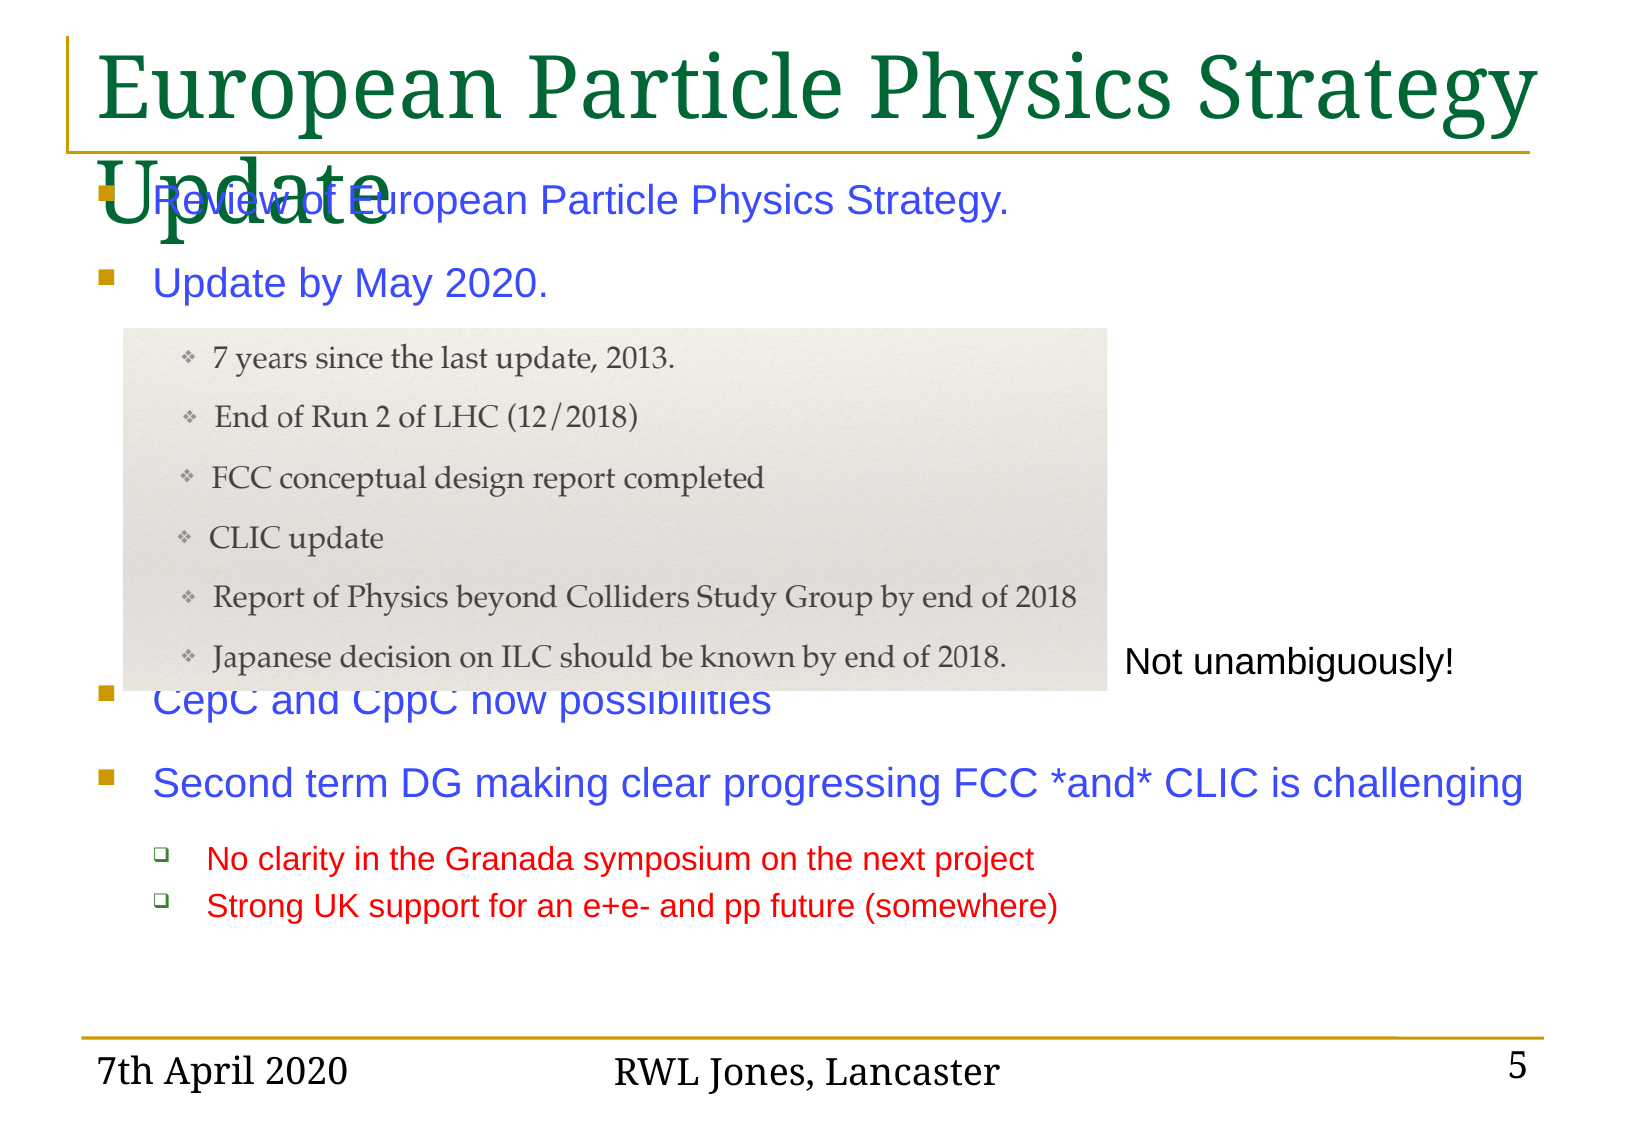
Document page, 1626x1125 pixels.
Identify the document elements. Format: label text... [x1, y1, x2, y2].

text_box Not unambiguously! [1112, 629, 1470, 690]
list Review of European Particle Physics Strategy. Update by May 2020. CepC and CppC now possibilities Second term DG making clear progressing FCC *and* CLIC is challenging No clarity in the Granada symposium on the next project Strong UK support for an e+e- and pp future (somewhere) . [81, 165, 1544, 1035]
picture [122, 328, 1108, 691]
footer RWL Jones, Lancaster [524, 1048, 1091, 1101]
title European Particle Physics Strategy Update [81, 23, 1564, 131]
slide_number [80, 1045, 461, 1100]
slide_number 5 [1164, 1049, 1544, 1100]
